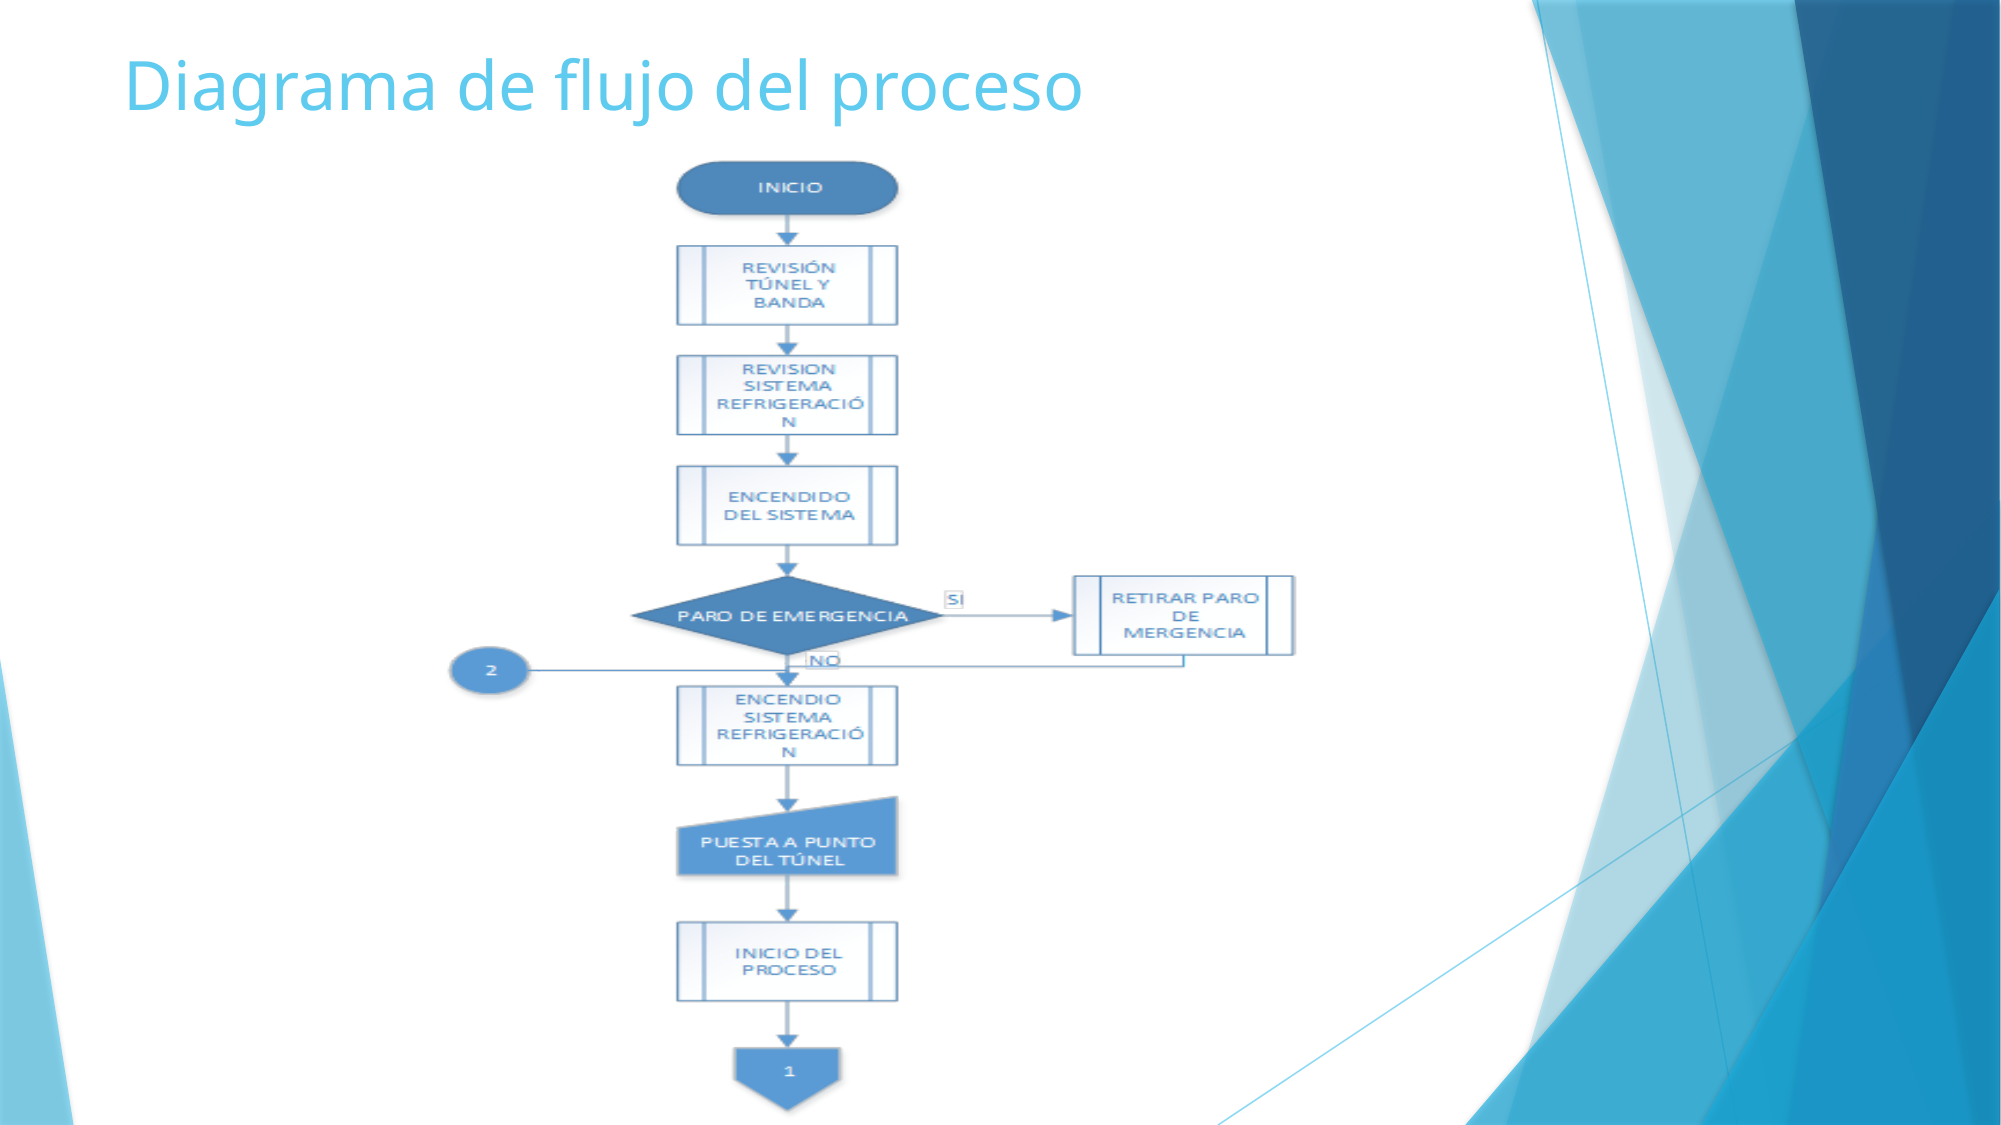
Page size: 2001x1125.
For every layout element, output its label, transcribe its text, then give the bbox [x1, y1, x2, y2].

picture [439, 158, 1302, 1125]
title Diagrama de flujo del proceso [108, 35, 1520, 133]
